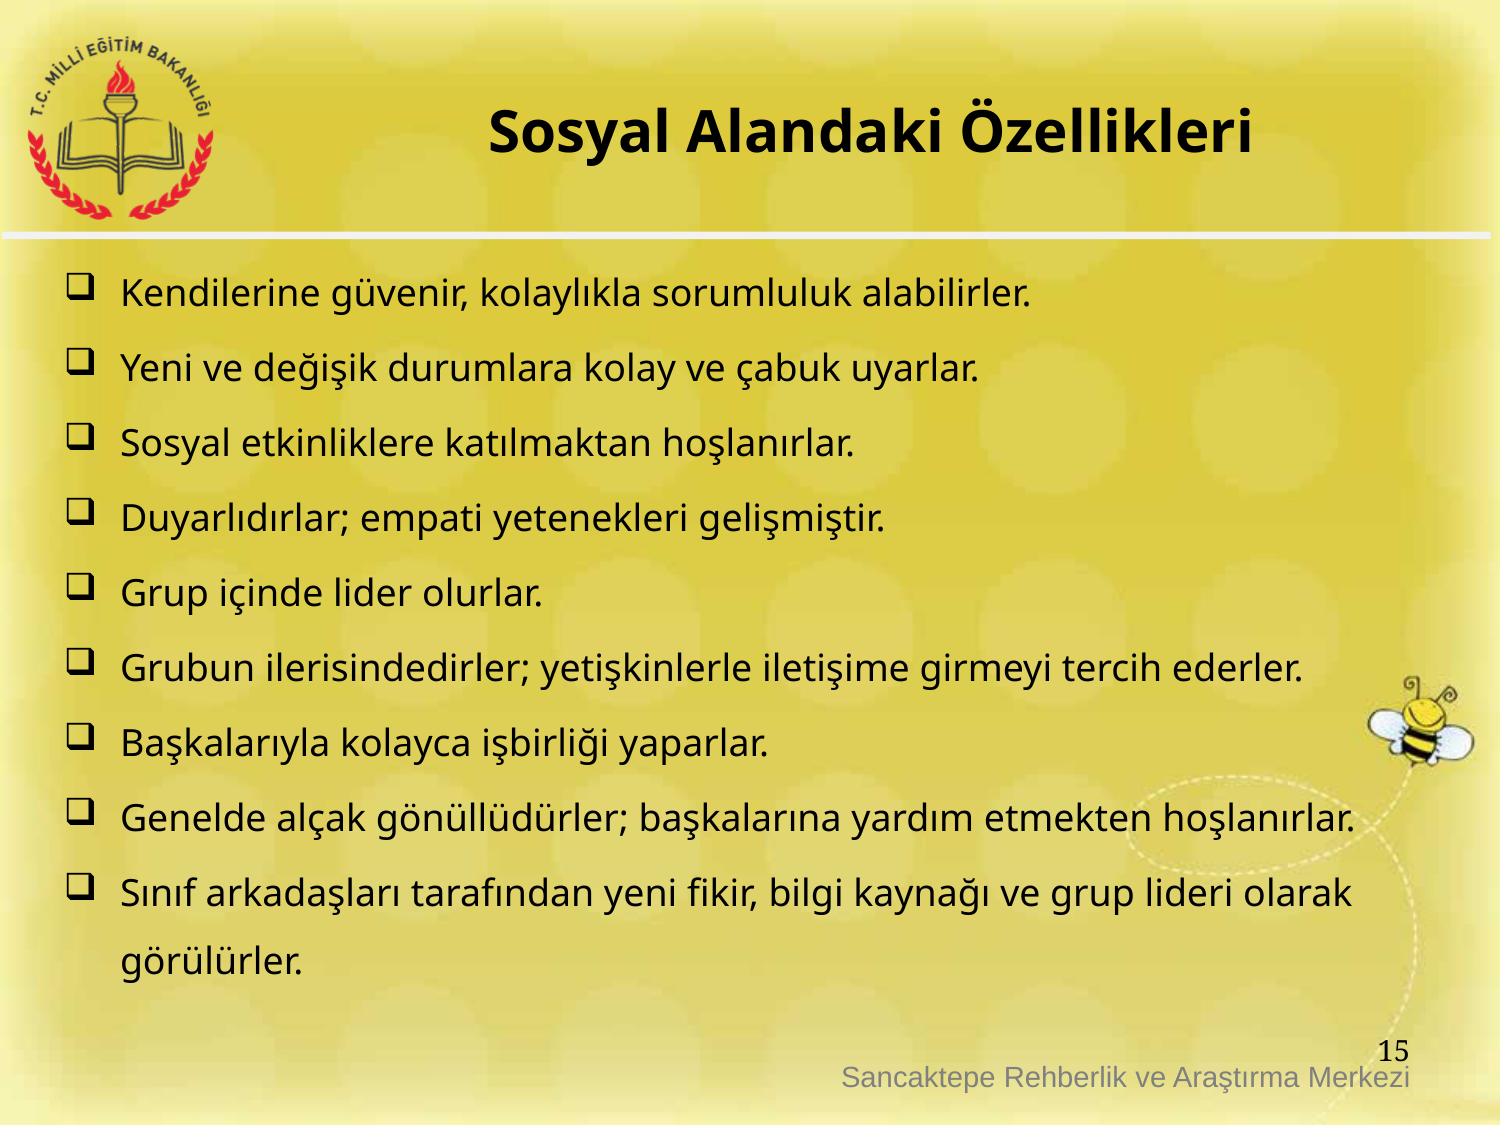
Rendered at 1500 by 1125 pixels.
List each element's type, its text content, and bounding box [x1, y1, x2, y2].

text_box [2, 231, 21, 240]
title Sosyal Alandaki Özellikleri [242, 35, 1500, 224]
list Kendilerine güvenir, kolaylıkla sorumluluk alabilirler. Yeni ve değişik durumlara kolay ve çabuk uyarlar. Sosyal etkinliklere katılmaktan hoşlanırlar. Duyarlıdırlar; empati yetenekleri gelişmiştir. Grup içinde lider olurlar. Grubun ilerisindedirler; yetişkinlerle iletişime girmeyi tercih ederler. Başkalarıyla kolayca işbirliği yaparlar. Genelde alçak gönüllüdürler; başkalarına yardım etmekten hoşlanırlar. Sınıf arkadaşları tarafından yeni fikir, bilgi kaynağı ve grup lideri olarak görülürler. [48, 239, 1493, 996]
text_box Sancaktepe Rehberlik ve Araştırma Merkezi [797, 1051, 1455, 1112]
picture [0, 0, 1500, 1125]
text_box [218, 231, 1491, 240]
slide_number 15 [1074, 1024, 1425, 1051]
